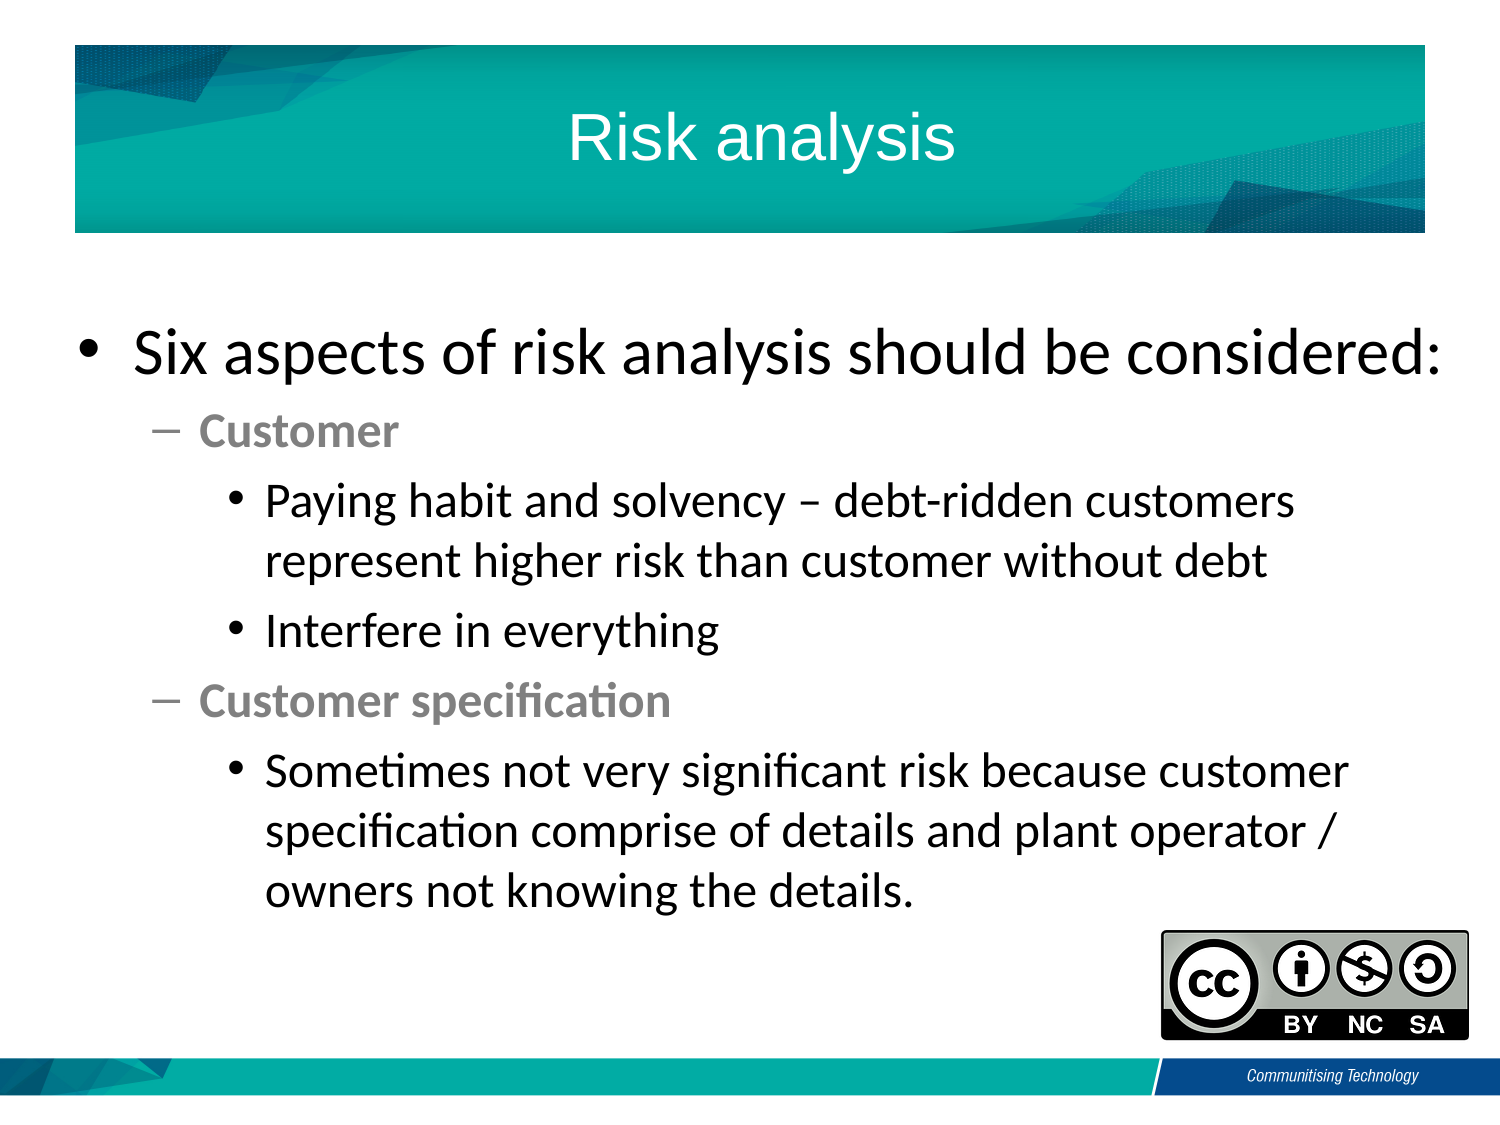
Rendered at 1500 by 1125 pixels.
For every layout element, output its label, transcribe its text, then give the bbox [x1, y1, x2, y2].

title Risk analysis [125, 75, 1400, 193]
picture [0, 0, 1500, 1125]
list Six aspects of risk analysis should be considered: Customer Paying habit and solvency – debt-ridden customers represent higher risk than customer without debt Interfere in everything Customer specification Sometimes not very significant risk because customer specification comprise of details and plant operator / owners not knowing the details. [62, 299, 1463, 988]
